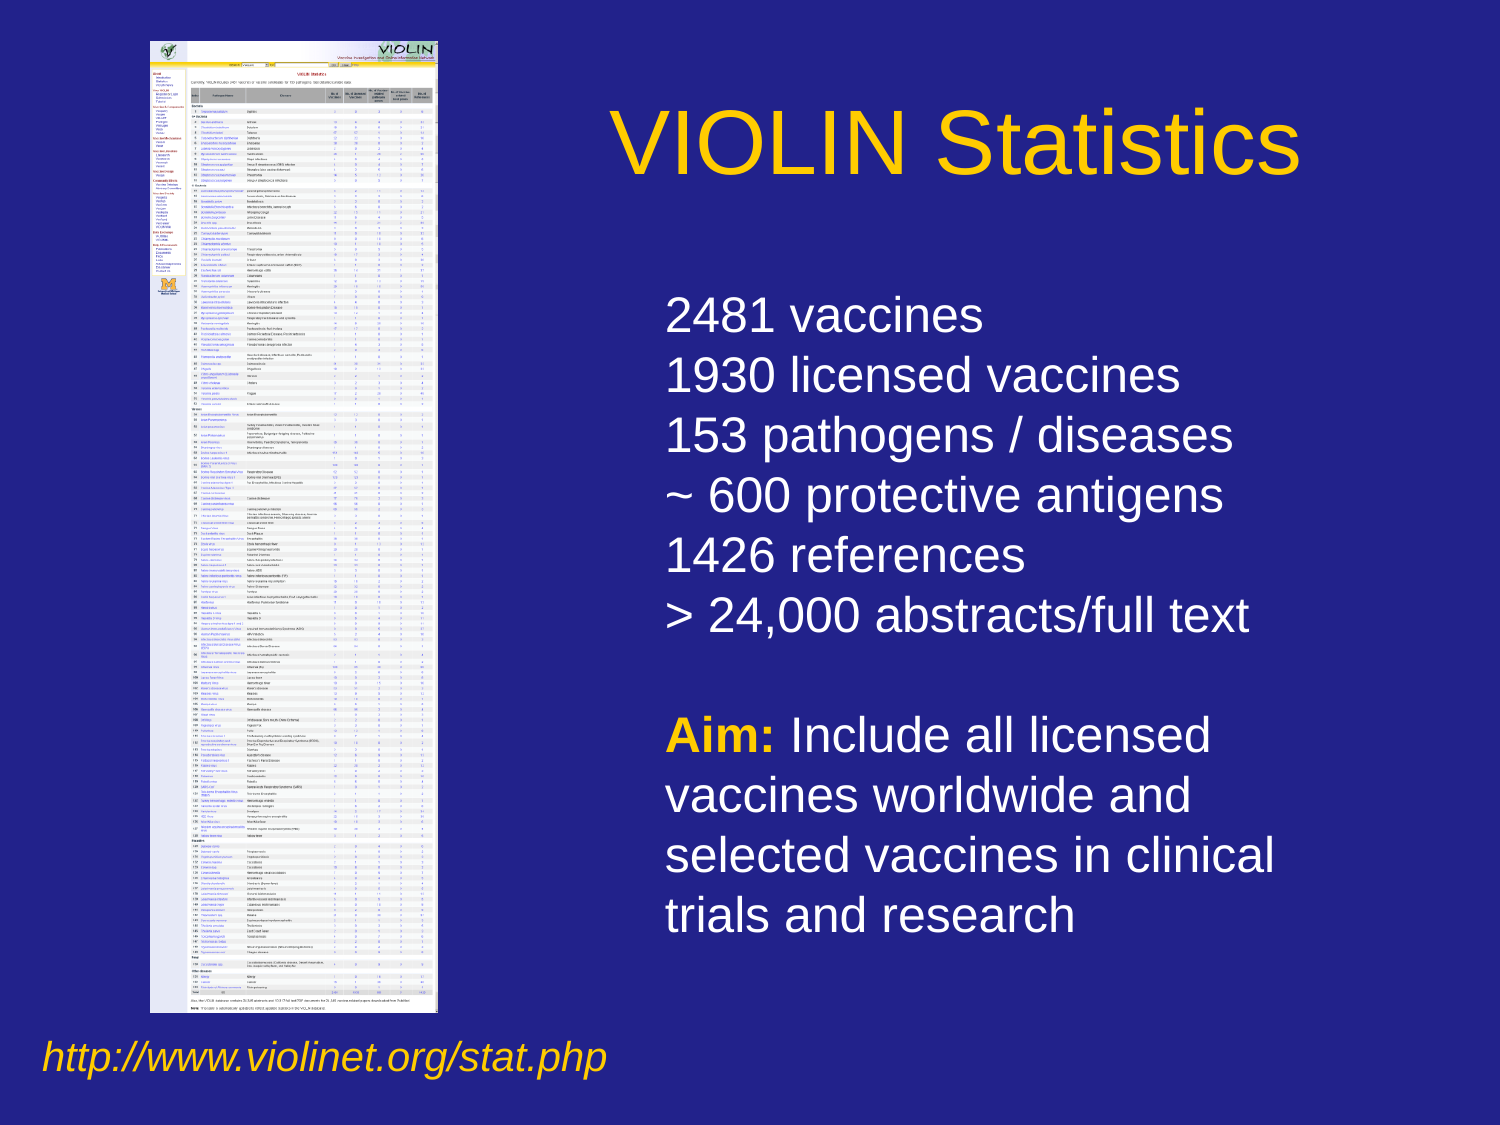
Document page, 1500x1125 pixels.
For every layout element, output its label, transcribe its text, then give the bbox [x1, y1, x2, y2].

picture [149, 41, 438, 1013]
text_box http://www.violinet.org/stat.php [27, 1021, 623, 1087]
title VIOLIN Statistics [441, 62, 1476, 213]
text_box 2481 vaccines 1930 licensed vaccines 153 pathogens / diseases ~ 600 protective antigens 1426 references > 24,000 abstracts/full text Aim: Include all licensed vaccines worldwide and selected vaccines in clinical trials and research [649, 274, 1400, 950]
